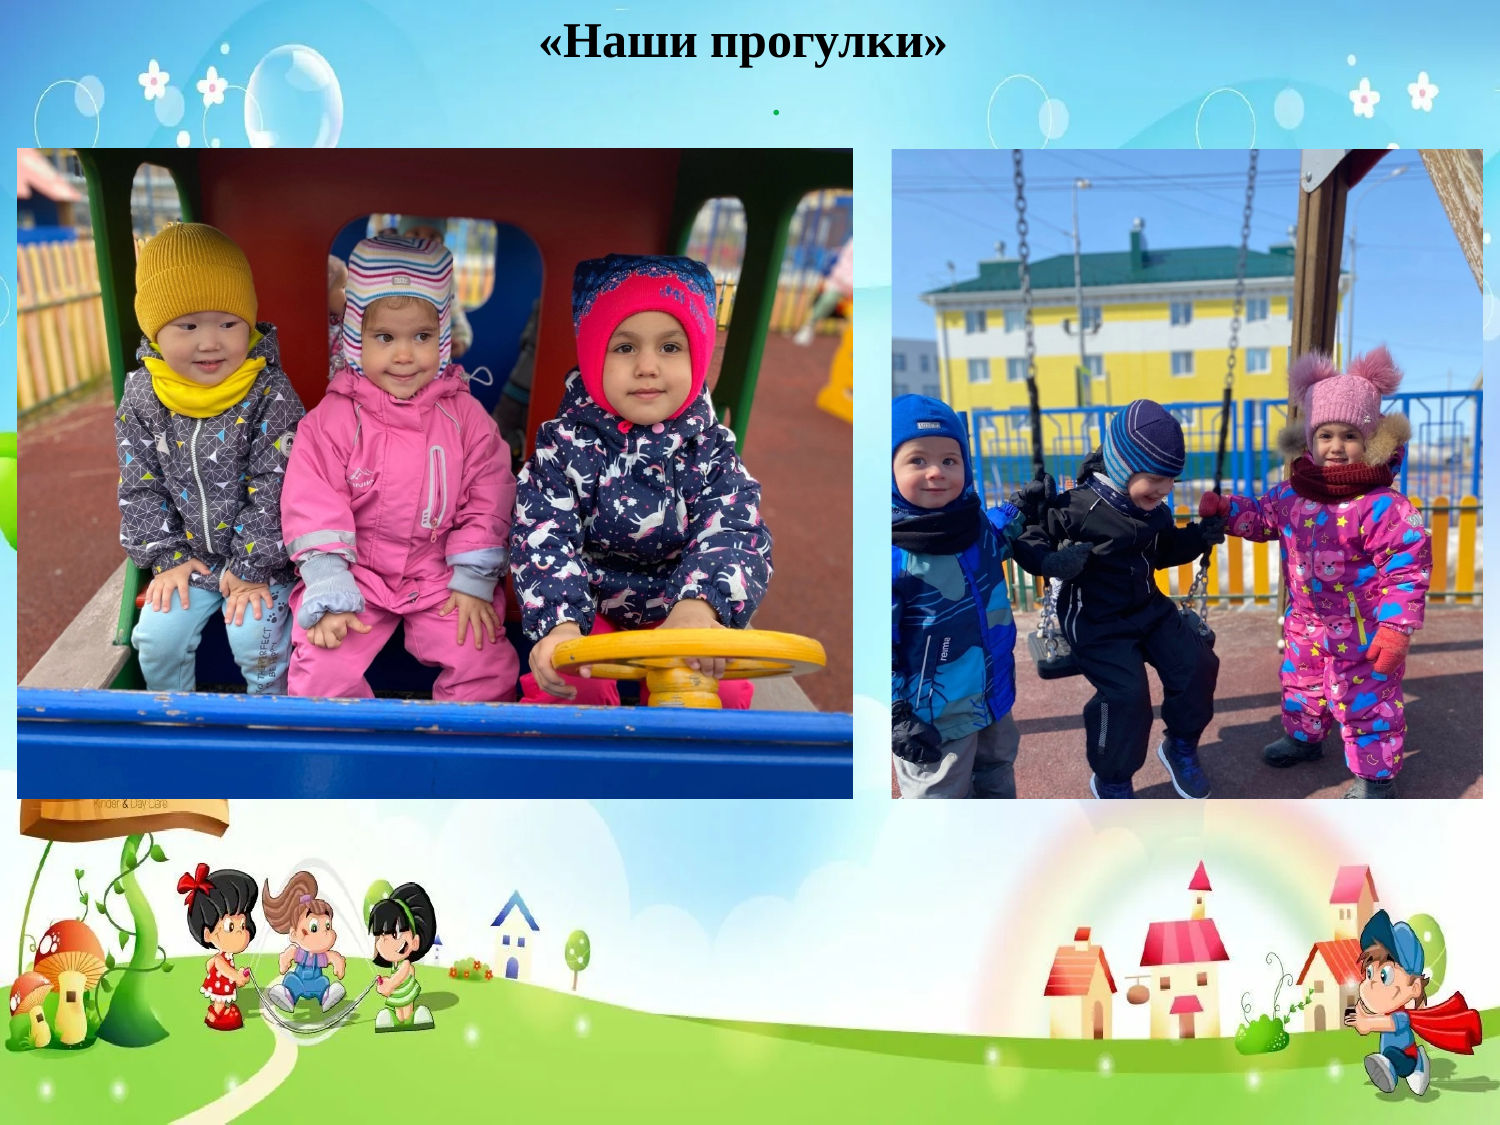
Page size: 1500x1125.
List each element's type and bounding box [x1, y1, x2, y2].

list [17, 148, 853, 799]
picture [0, 0, 1500, 1125]
